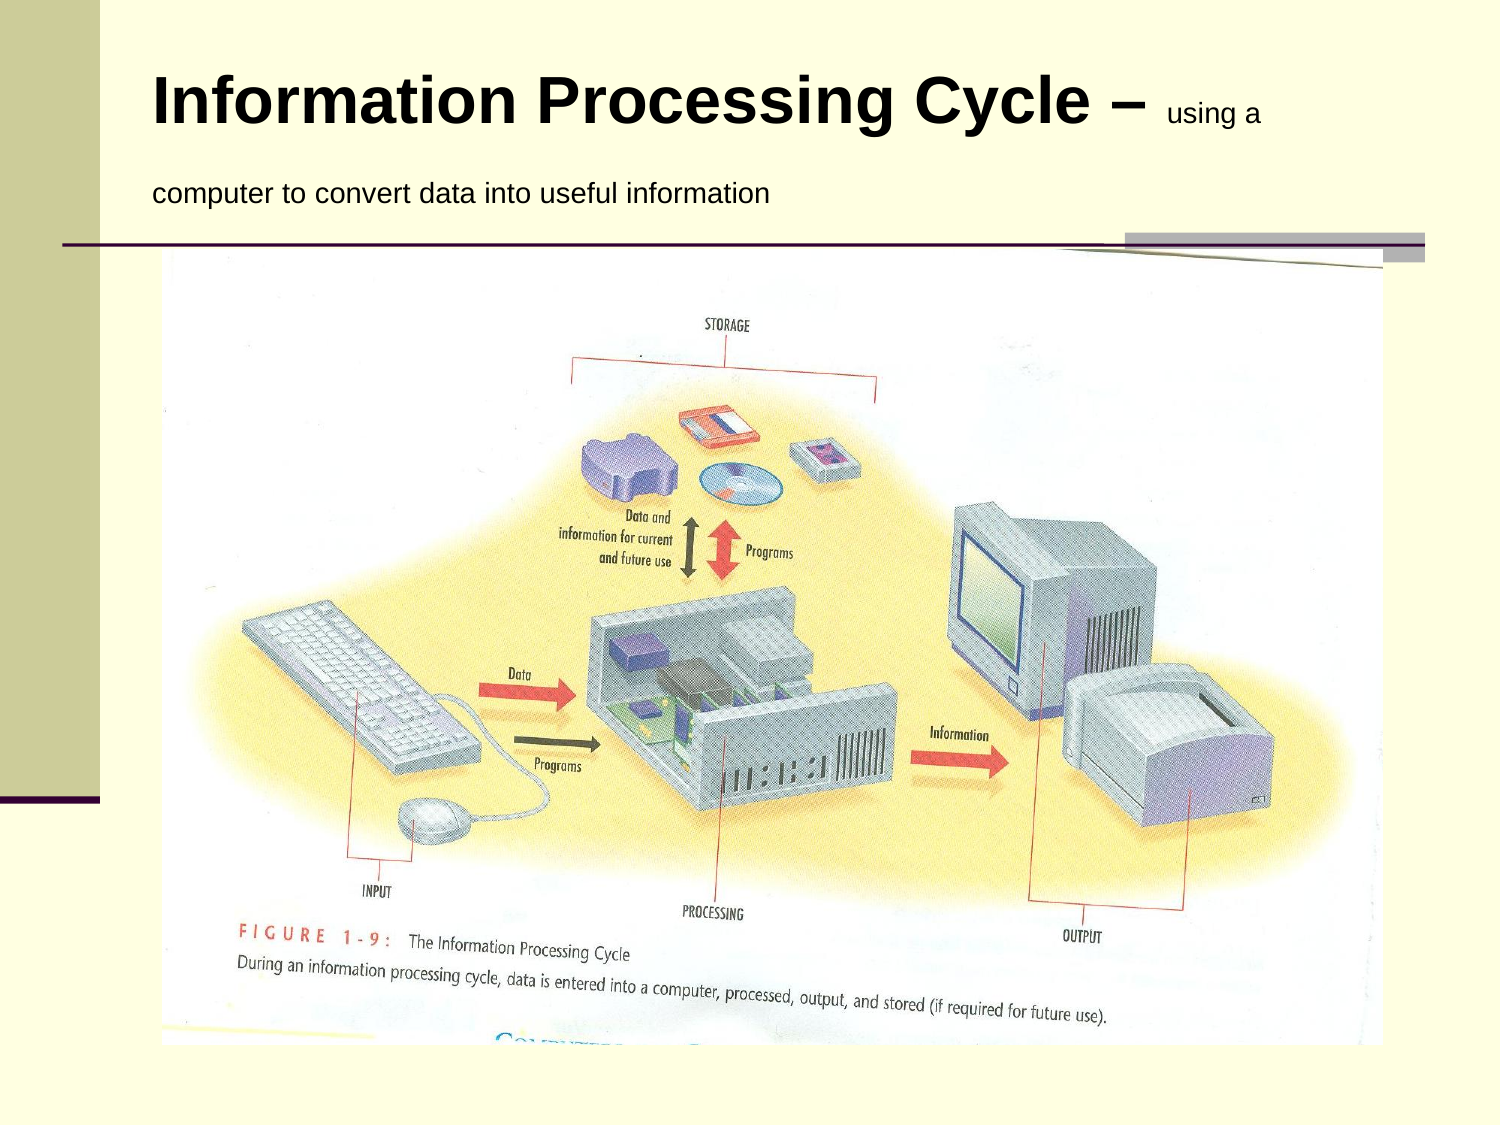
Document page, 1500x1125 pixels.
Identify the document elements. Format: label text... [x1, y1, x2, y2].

text_box Information Processing Cycle – using a computer to convert data into useful information [137, 49, 1325, 225]
picture [162, 249, 1383, 1045]
